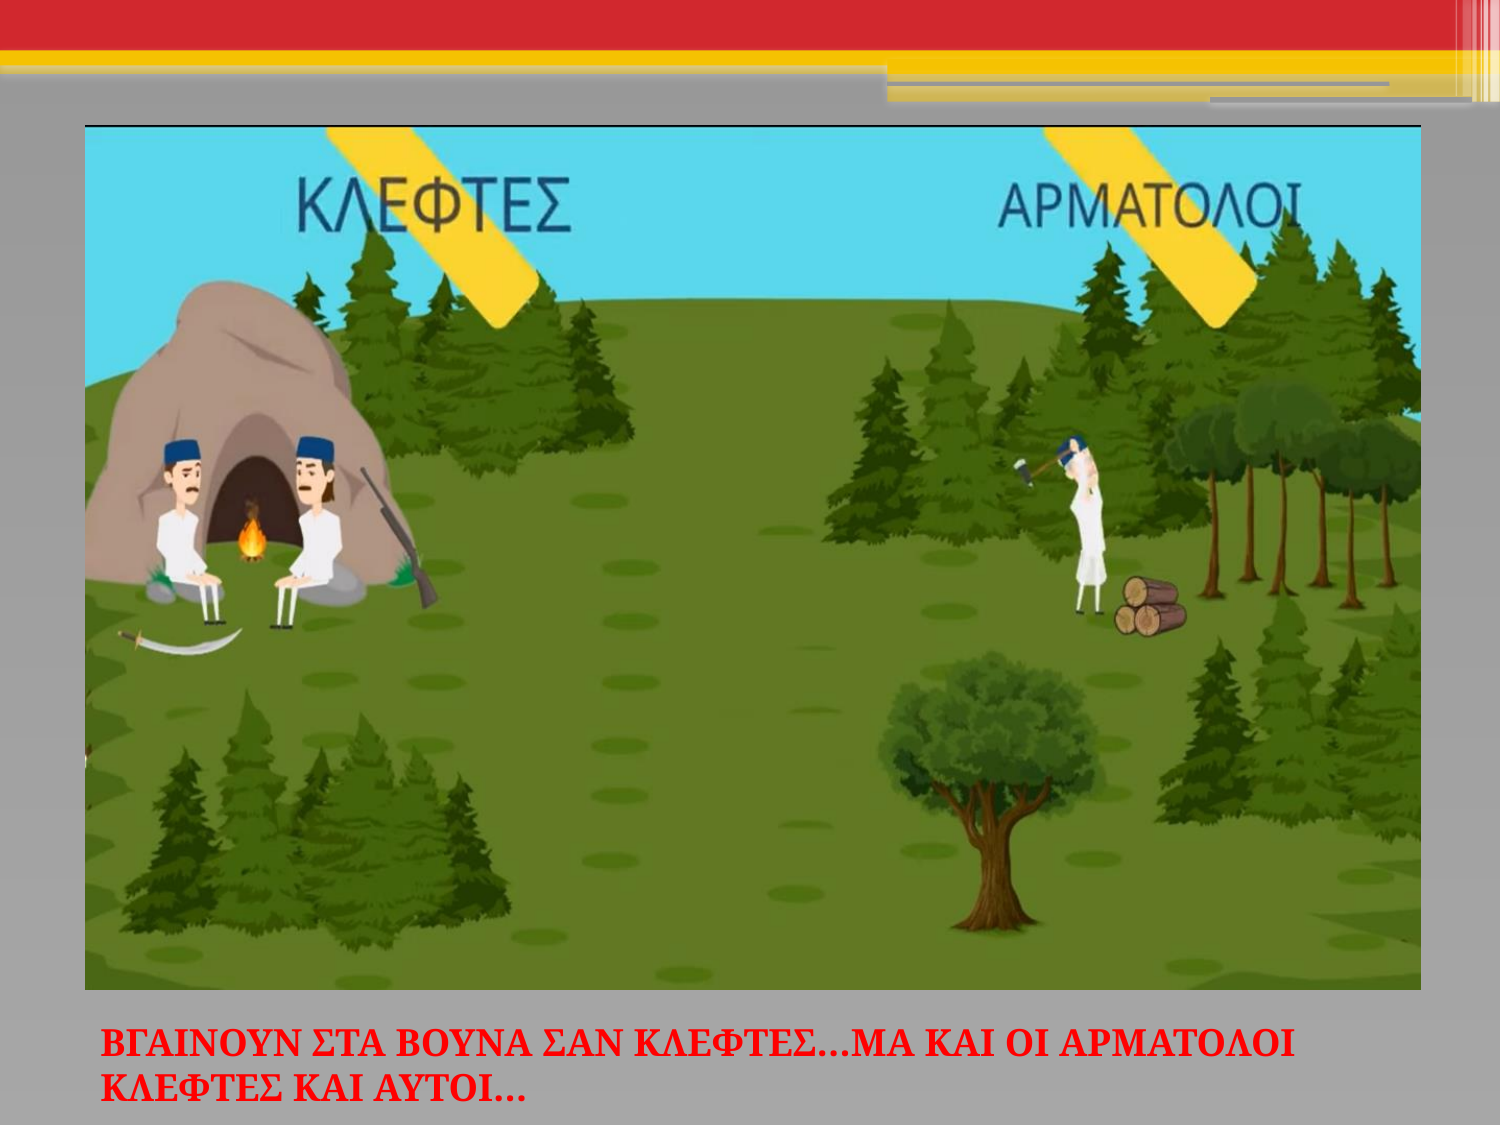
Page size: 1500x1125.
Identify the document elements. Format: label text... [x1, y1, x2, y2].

text_box ΒΓΑΙΝΟΥΝ ΣΤΑ ΒΟΥΝΑ ΣΑΝ ΚΛΕΦΤΕΣ…ΜΑ ΚΑΙ ΟΙ ΑΡΜΑΤΟΛΟΙ ΚΛΕΦΤΕΣ ΚΑΙ ΑΥΤΟΙ… [85, 1011, 1459, 1117]
picture [85, 124, 1422, 991]
